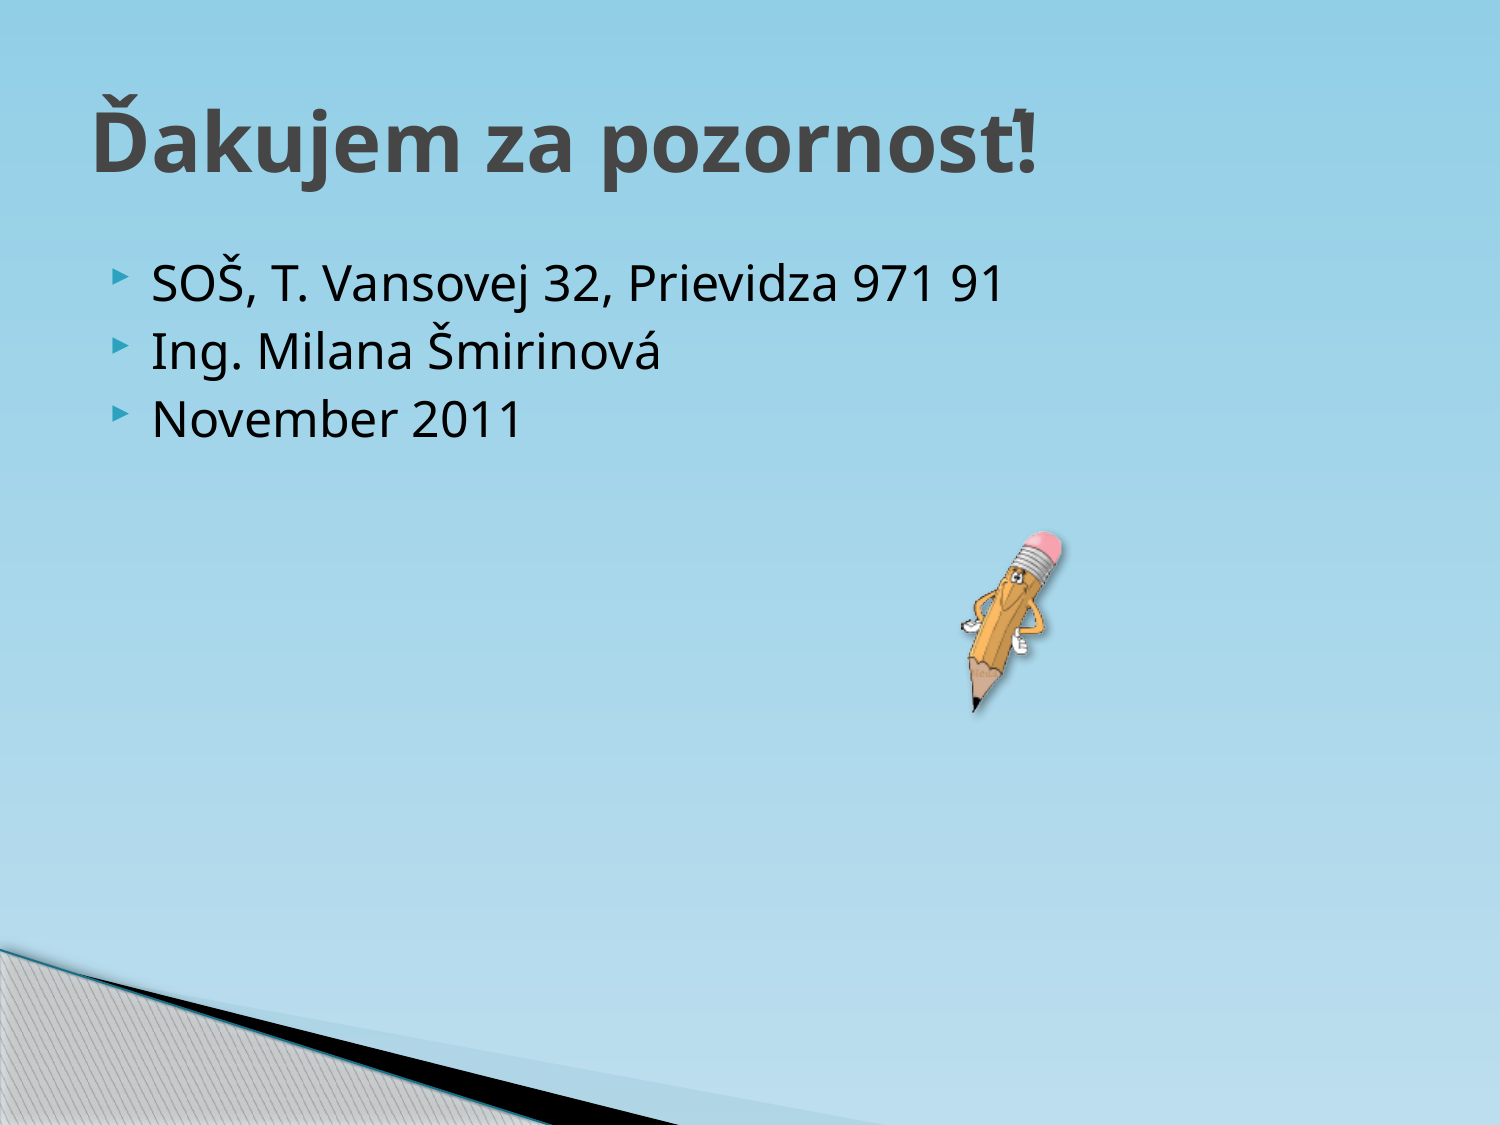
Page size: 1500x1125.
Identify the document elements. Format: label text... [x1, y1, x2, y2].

list SOŠ, T. Vansovej 32, Prievidza 971 91 Ing. Milana Šmirinová November 2011 [76, 243, 1427, 986]
picture [903, 527, 1168, 865]
title Ďakujem za pozornosť! [75, 45, 1425, 233]
